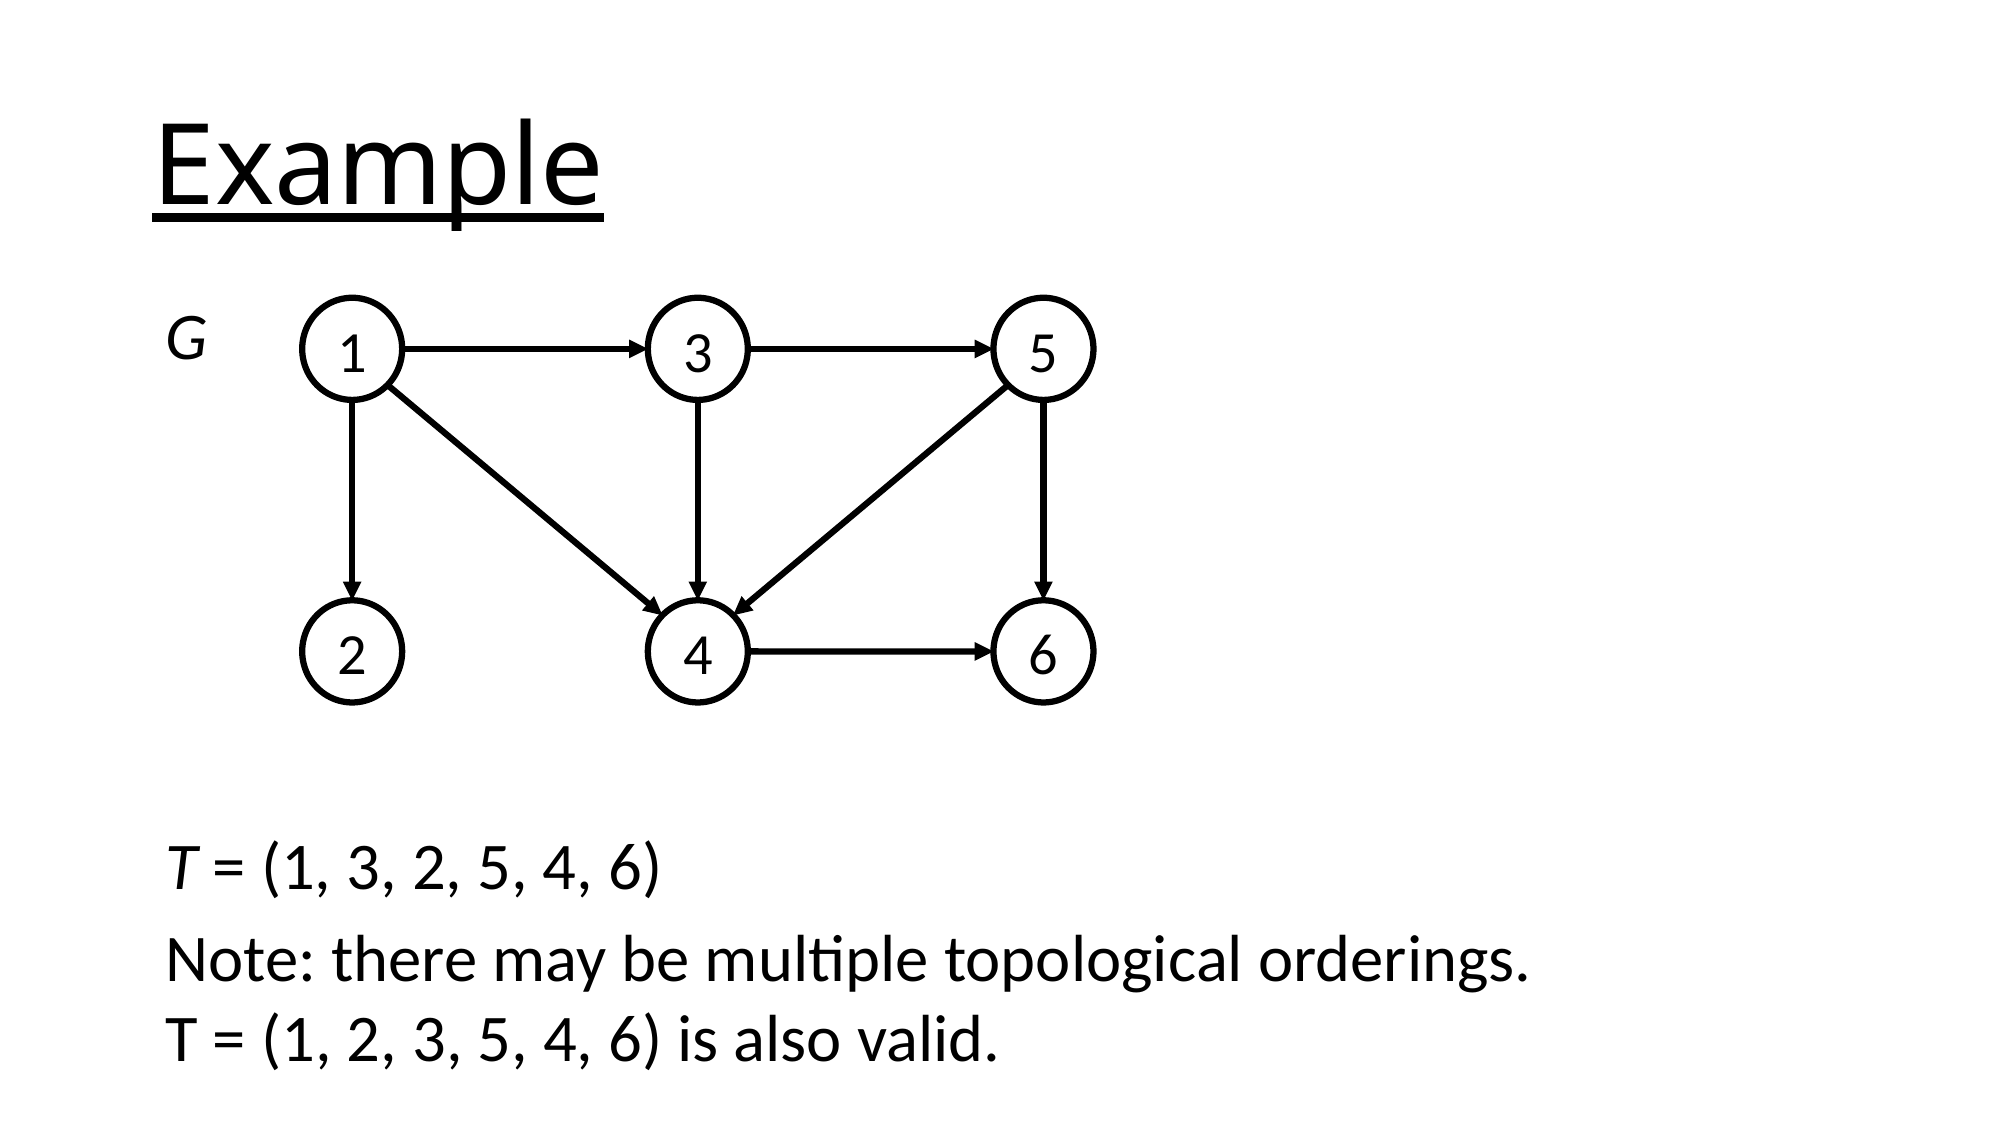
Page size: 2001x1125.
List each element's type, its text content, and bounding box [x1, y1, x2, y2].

text_box 3 [646, 296, 749, 401]
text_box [733, 385, 1009, 616]
text_box T = (1, 3, 2, 5, 4, 6) [150, 815, 681, 907]
text_box 4 [646, 599, 749, 704]
title Example [137, 59, 1863, 278]
text_box 1 [301, 296, 404, 401]
text_box 2 [301, 599, 404, 704]
text_box Note: there may be multiple topological orderings. T = (1, 2, 3, 5, 4, 6) is also valid. [150, 907, 1727, 1083]
text_box 6 [992, 599, 1095, 704]
text_box G [150, 285, 240, 381]
text_box 5 [992, 296, 1095, 401]
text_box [387, 385, 663, 616]
